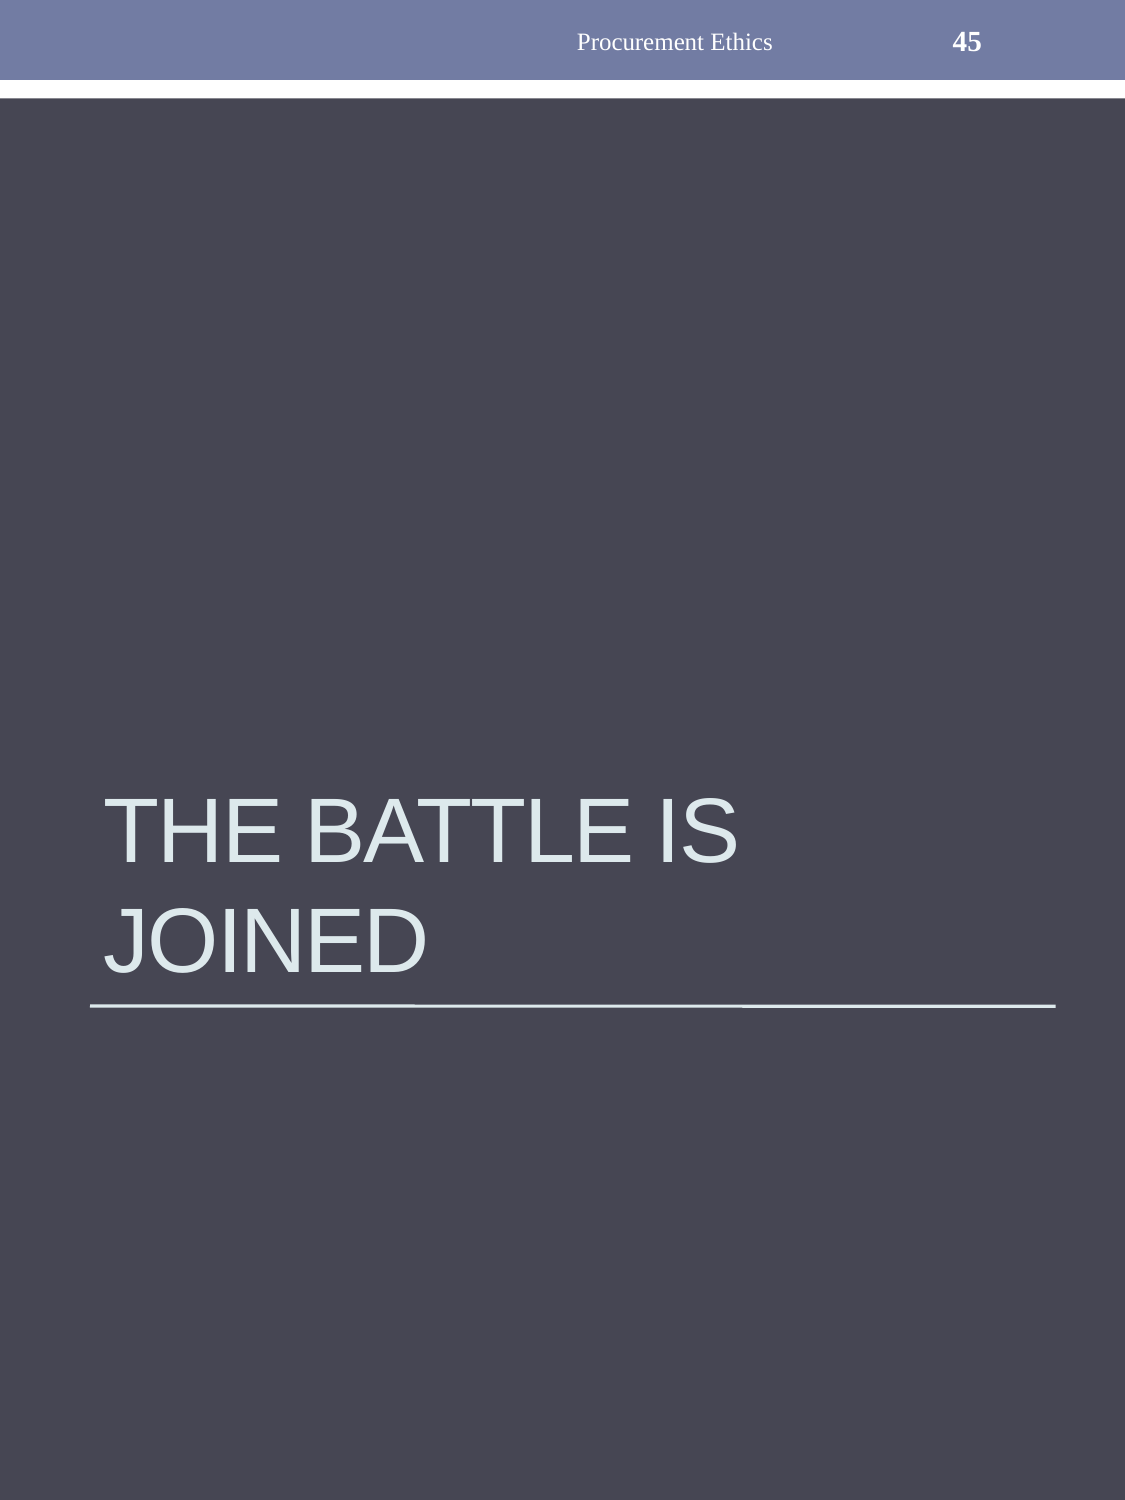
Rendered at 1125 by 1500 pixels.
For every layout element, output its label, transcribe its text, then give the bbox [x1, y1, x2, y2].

footer Procurement Ethics [421, 4, 929, 76]
title The Battle is Joined [88, 516, 1046, 998]
slide_number 45 [937, 4, 1069, 76]
